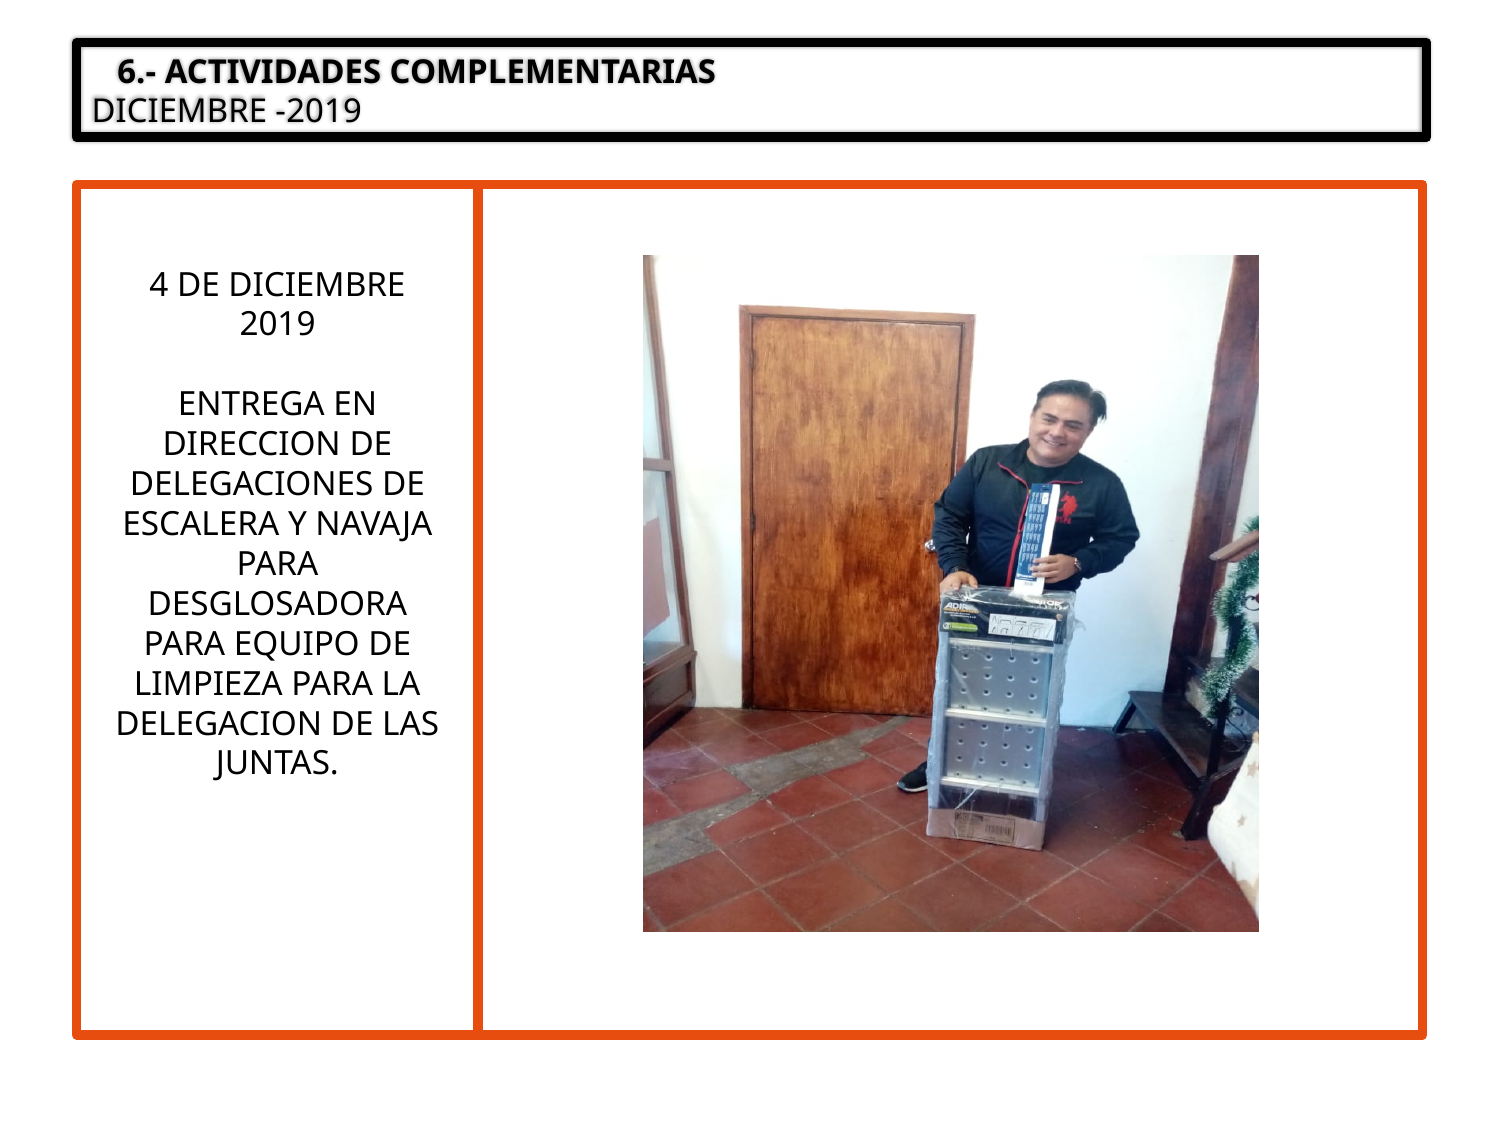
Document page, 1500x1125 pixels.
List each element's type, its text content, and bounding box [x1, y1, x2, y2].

text_box [75, 183, 476, 1036]
picture [643, 255, 1259, 933]
text_box 4 DE DICIEMBRE 2019 ENTREGA EN DIRECCION DE DELEGACIONES DE ESCALERA Y NAVAJA PARA DESGLOSADORA PARA EQUIPO DE LIMPIEZA PARA LA DELEGACION DE LAS JUNTAS. [100, 255, 455, 789]
text_box . [476, 183, 1424, 1036]
title 6.- ACTIVIDADES COMPLEMENTARIAS DICIEMBRE -2019 [75, 41, 1428, 138]
